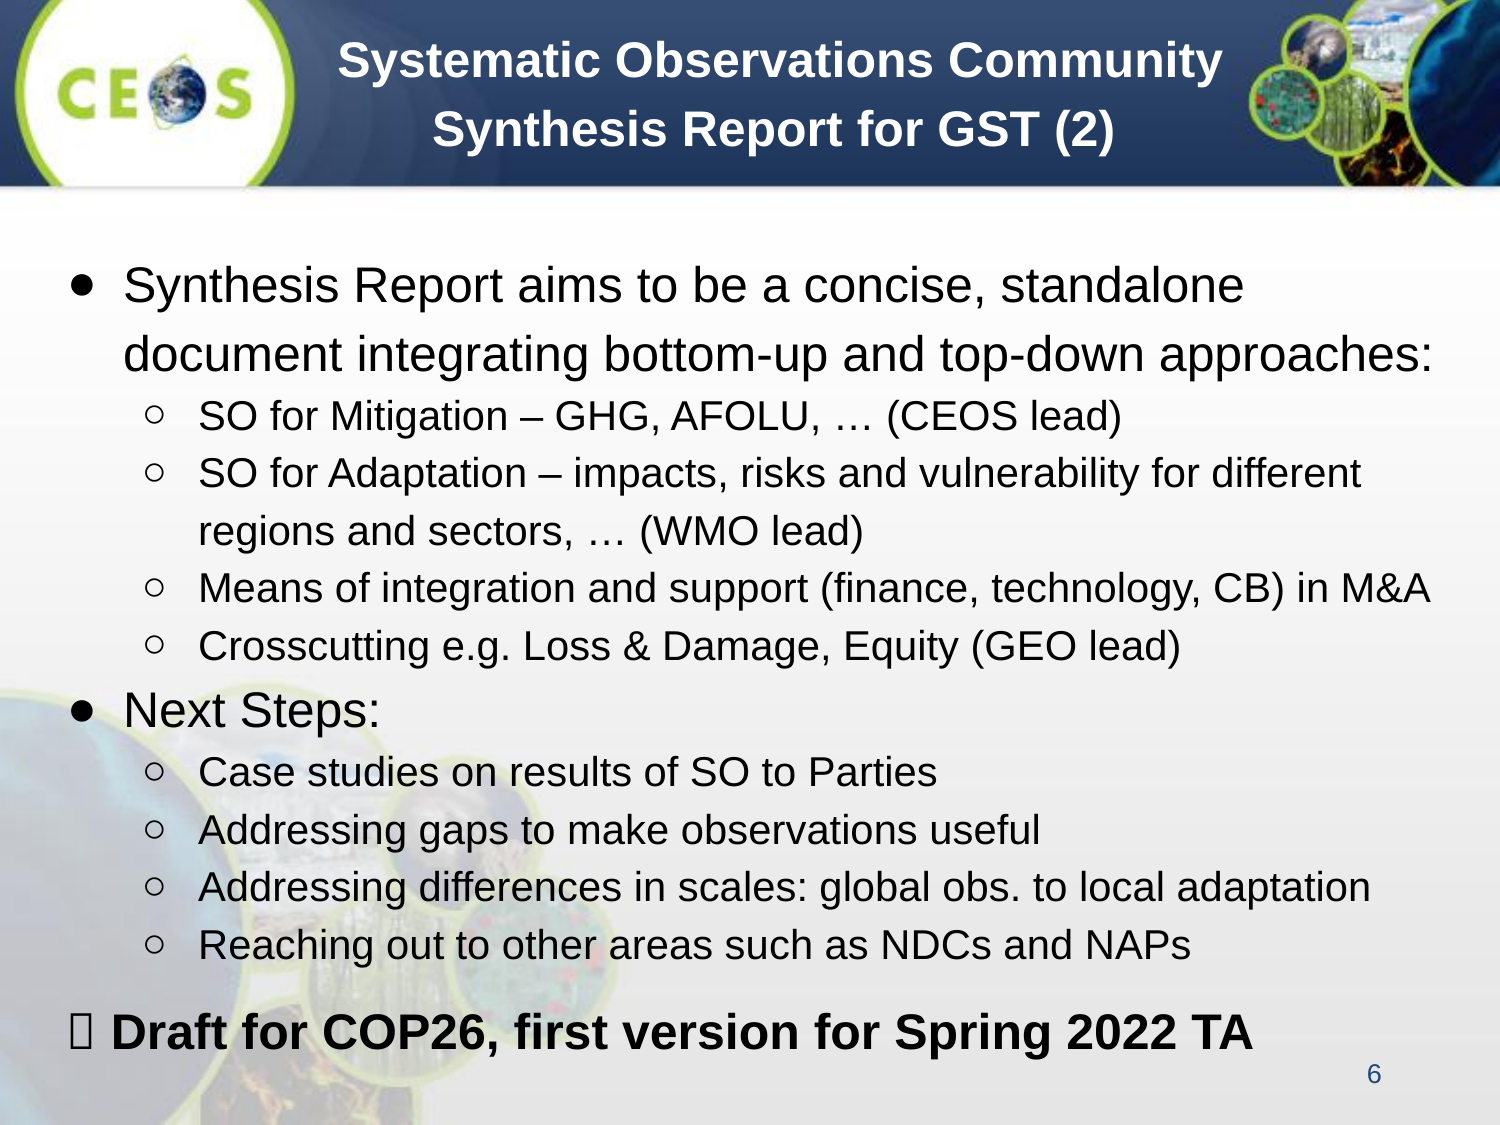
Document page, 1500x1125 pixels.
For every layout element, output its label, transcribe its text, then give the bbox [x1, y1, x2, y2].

list Synthesis Report aims to be a concise, standalone document integrating bottom-up and top-down approaches: SO for Mitigation – GHG, AFOLU, … (CEOS lead) SO for Adaptation – impacts, risks and vulnerability for different regions and sectors, … (WMO lead) Means of integration and support (finance, technology, CB) in M&A Crosscutting e.g. Loss & Damage, Equity (GEO lead) Next Steps: Case studies on results of SO to Parties Addressing gaps to make observations useful Addressing differences in scales: global obs. to local adaptation Reaching out to other areas such as NDCs and NAPs  Draft for COP26, first version for Spring 2022 TA [33, 235, 1463, 1074]
slide_number 6 [1059, 1074, 1397, 1103]
title Systematic Observations Community Synthesis Report for GST (2) [103, 42, 1397, 186]
picture [0, 0, 1500, 1125]
